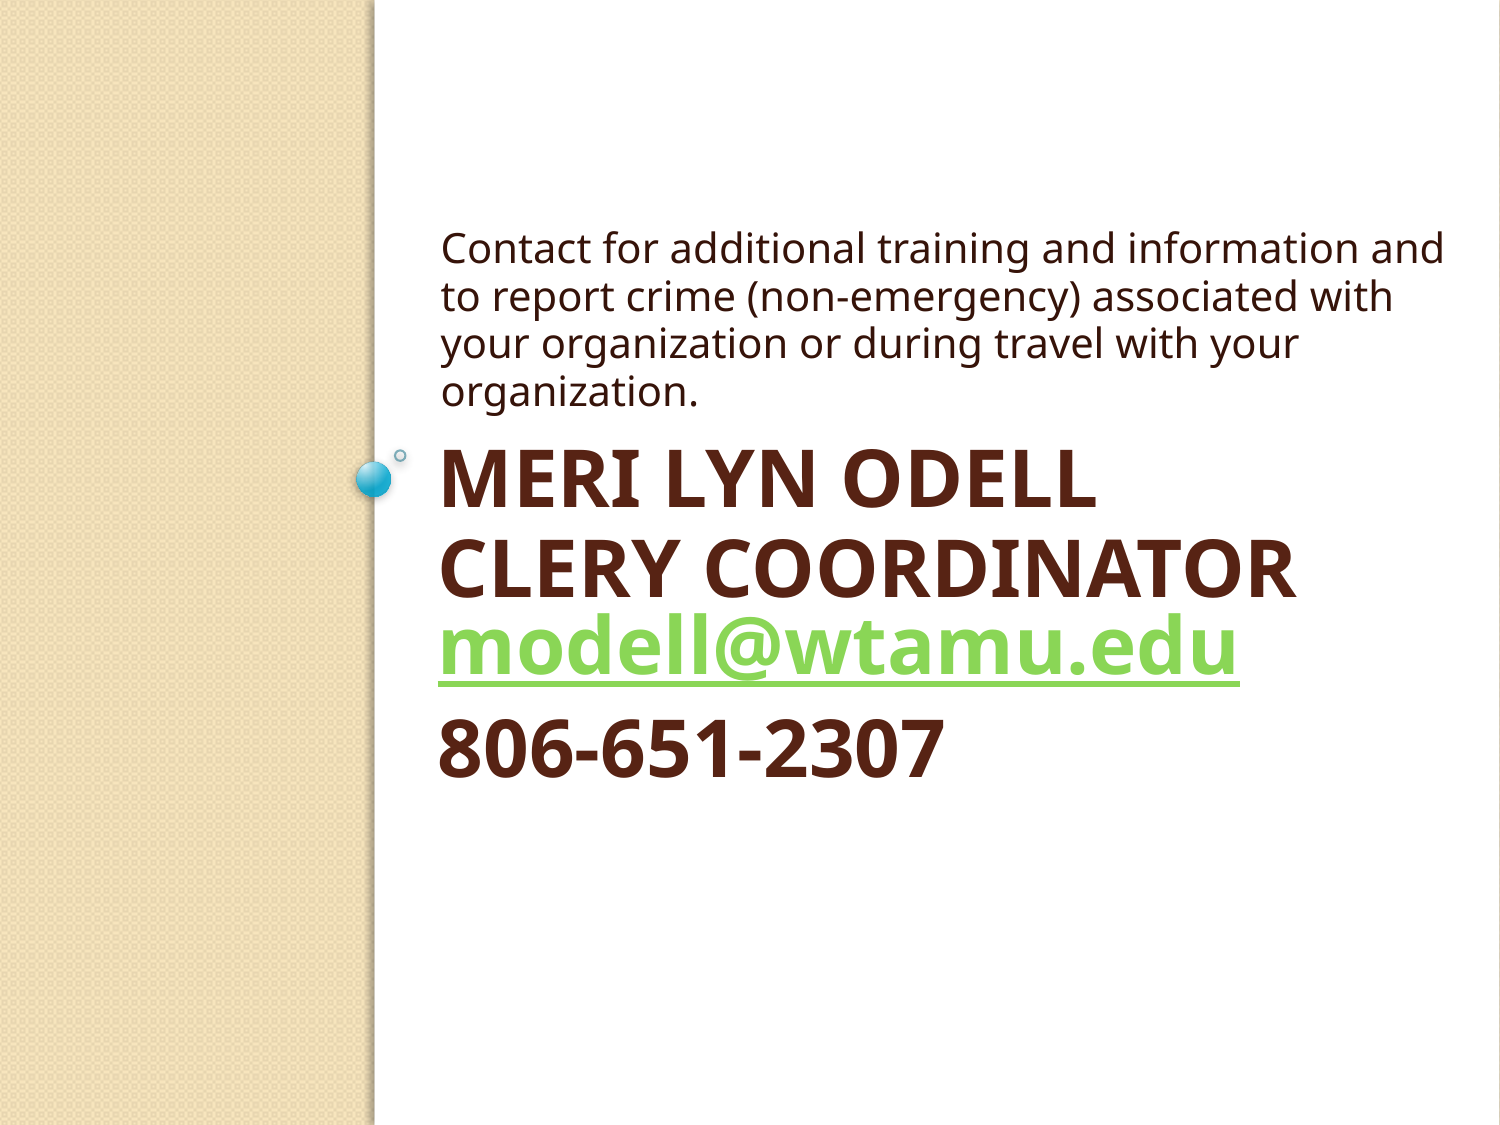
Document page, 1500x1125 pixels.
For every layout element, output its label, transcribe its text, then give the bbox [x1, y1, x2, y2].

list Contact for additional training and information and to report crime (non-emergency) associated with your organization or during travel with your organization. [422, 174, 1473, 423]
title Meri Lyn Odell Clery Coordinator modell@wtamu.edu 806-651-2307 [422, 426, 1473, 802]
